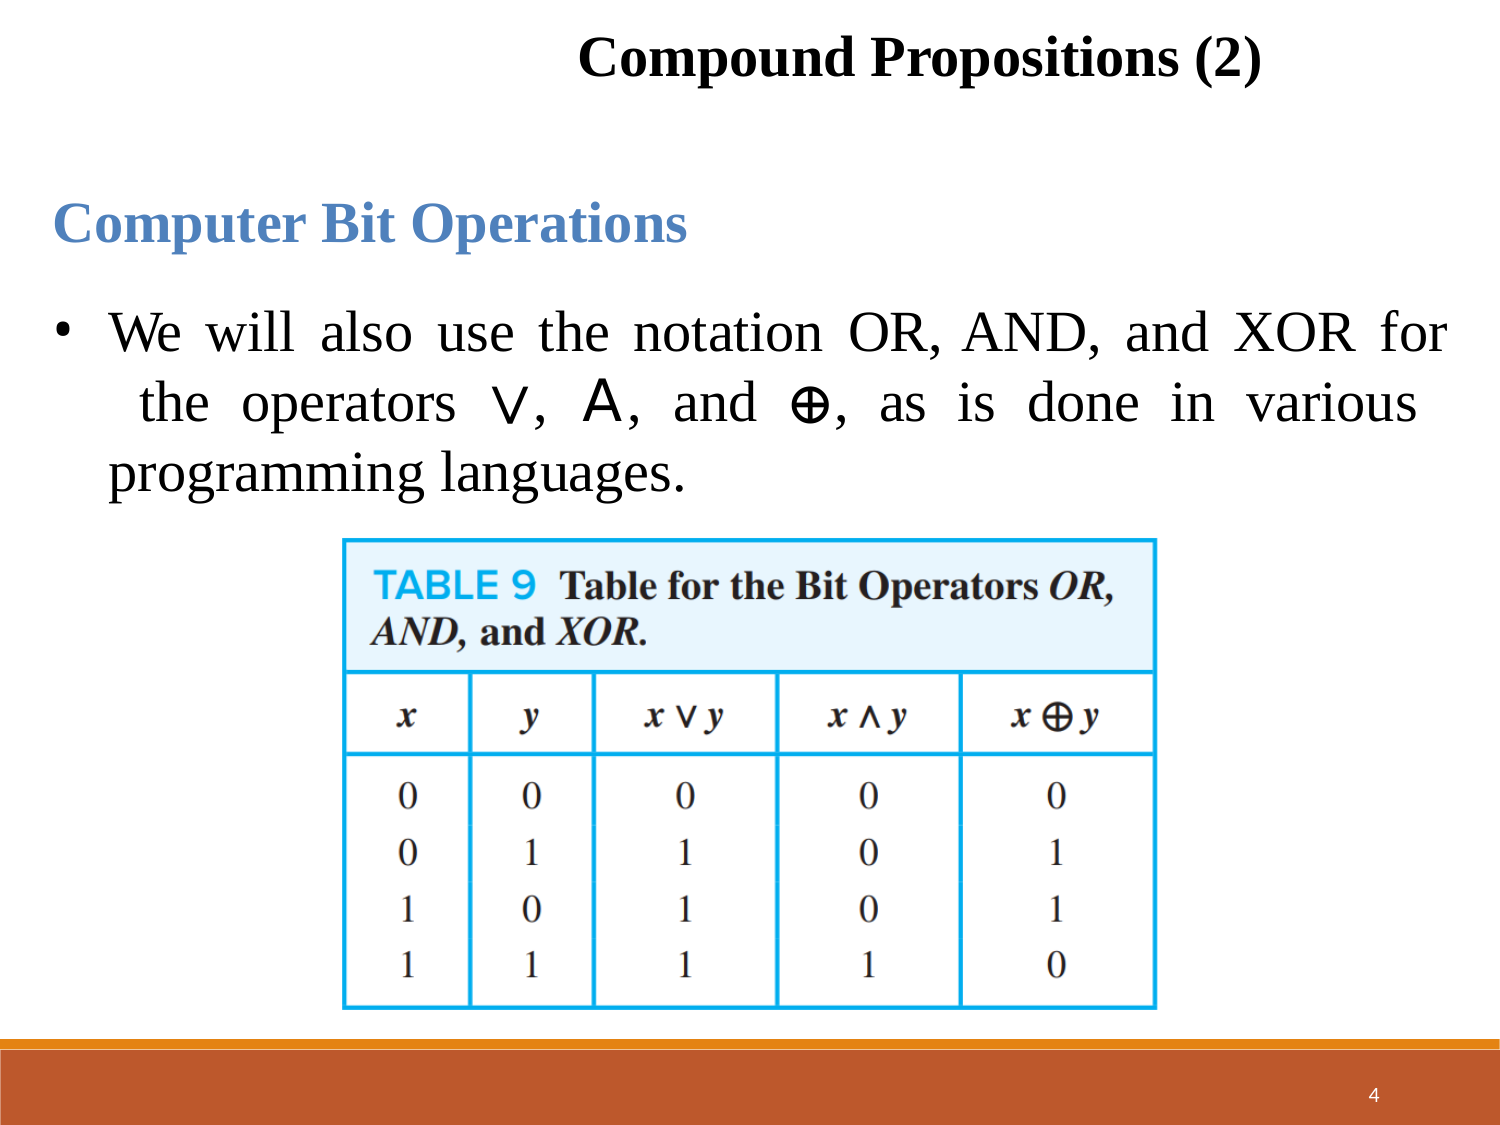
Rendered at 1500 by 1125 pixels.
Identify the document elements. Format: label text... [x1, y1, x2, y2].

slide_number 4 [1218, 763, 1380, 1125]
picture [341, 536, 1159, 1011]
text_box Compound Propositions (2) Computer Bit Operations We will also use the notation OR, AND, and XOR for the operators ∨, 𝖠, and ⊕, as is done in various programming languages. [50, 15, 1449, 504]
